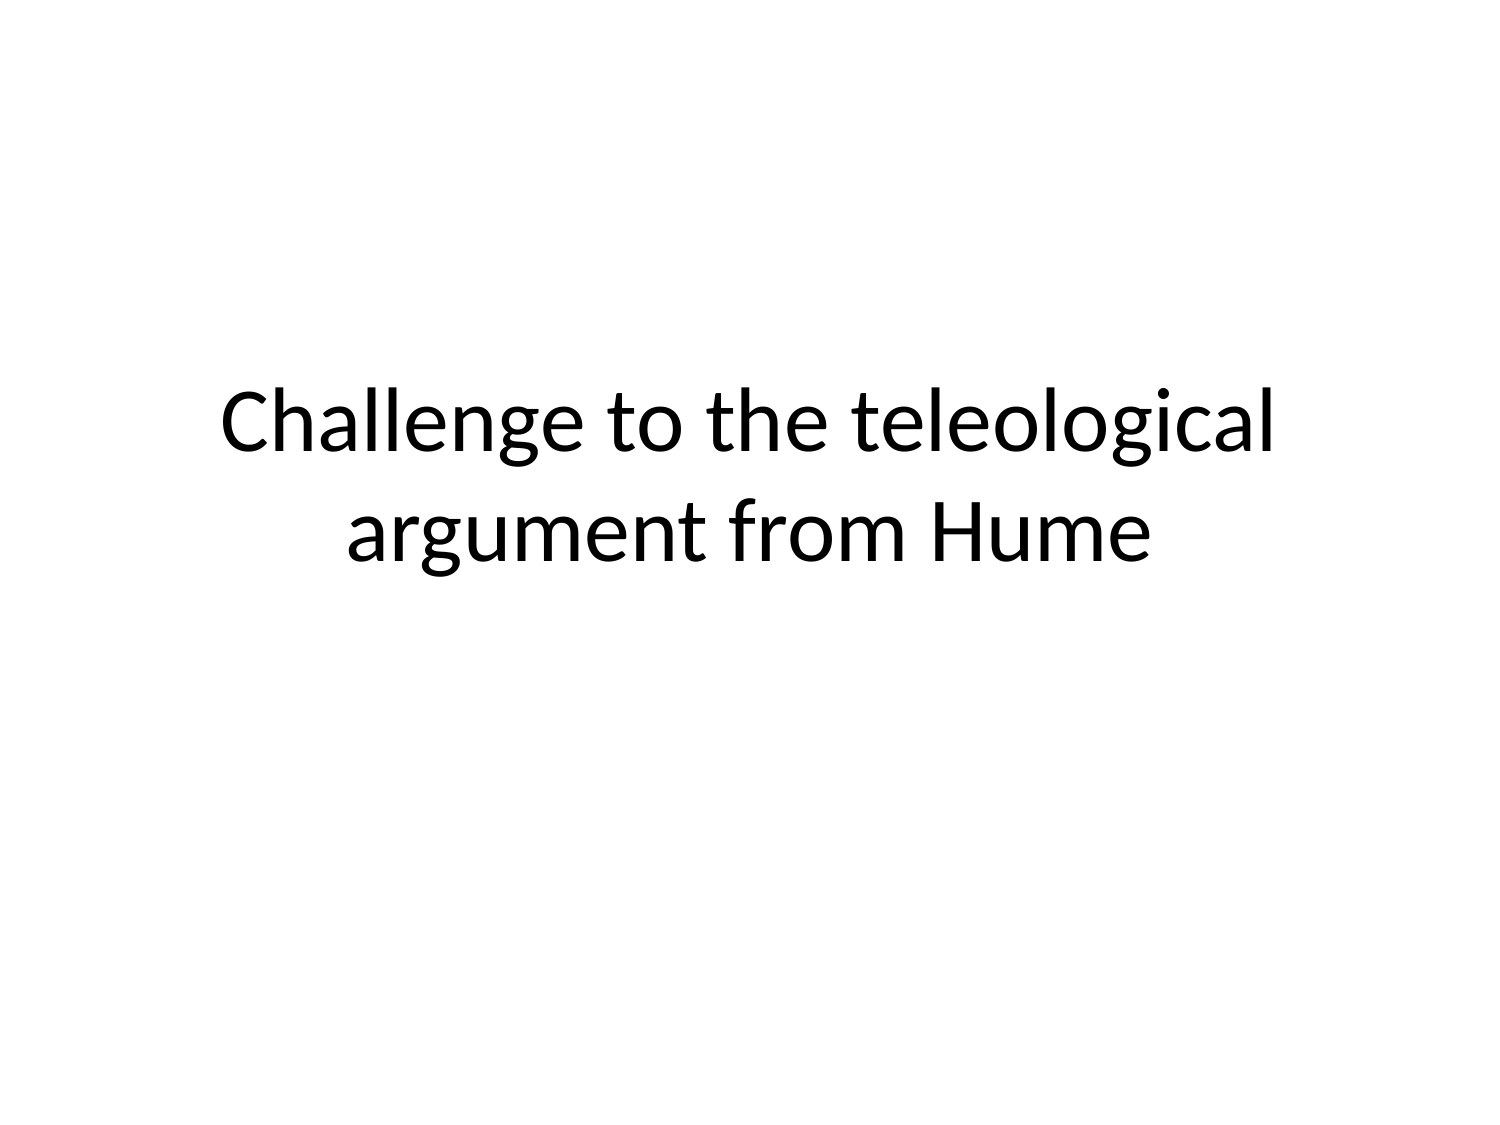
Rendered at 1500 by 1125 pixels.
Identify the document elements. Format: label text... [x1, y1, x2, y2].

title Challenge to the teleological argument from Hume [112, 349, 1388, 591]
